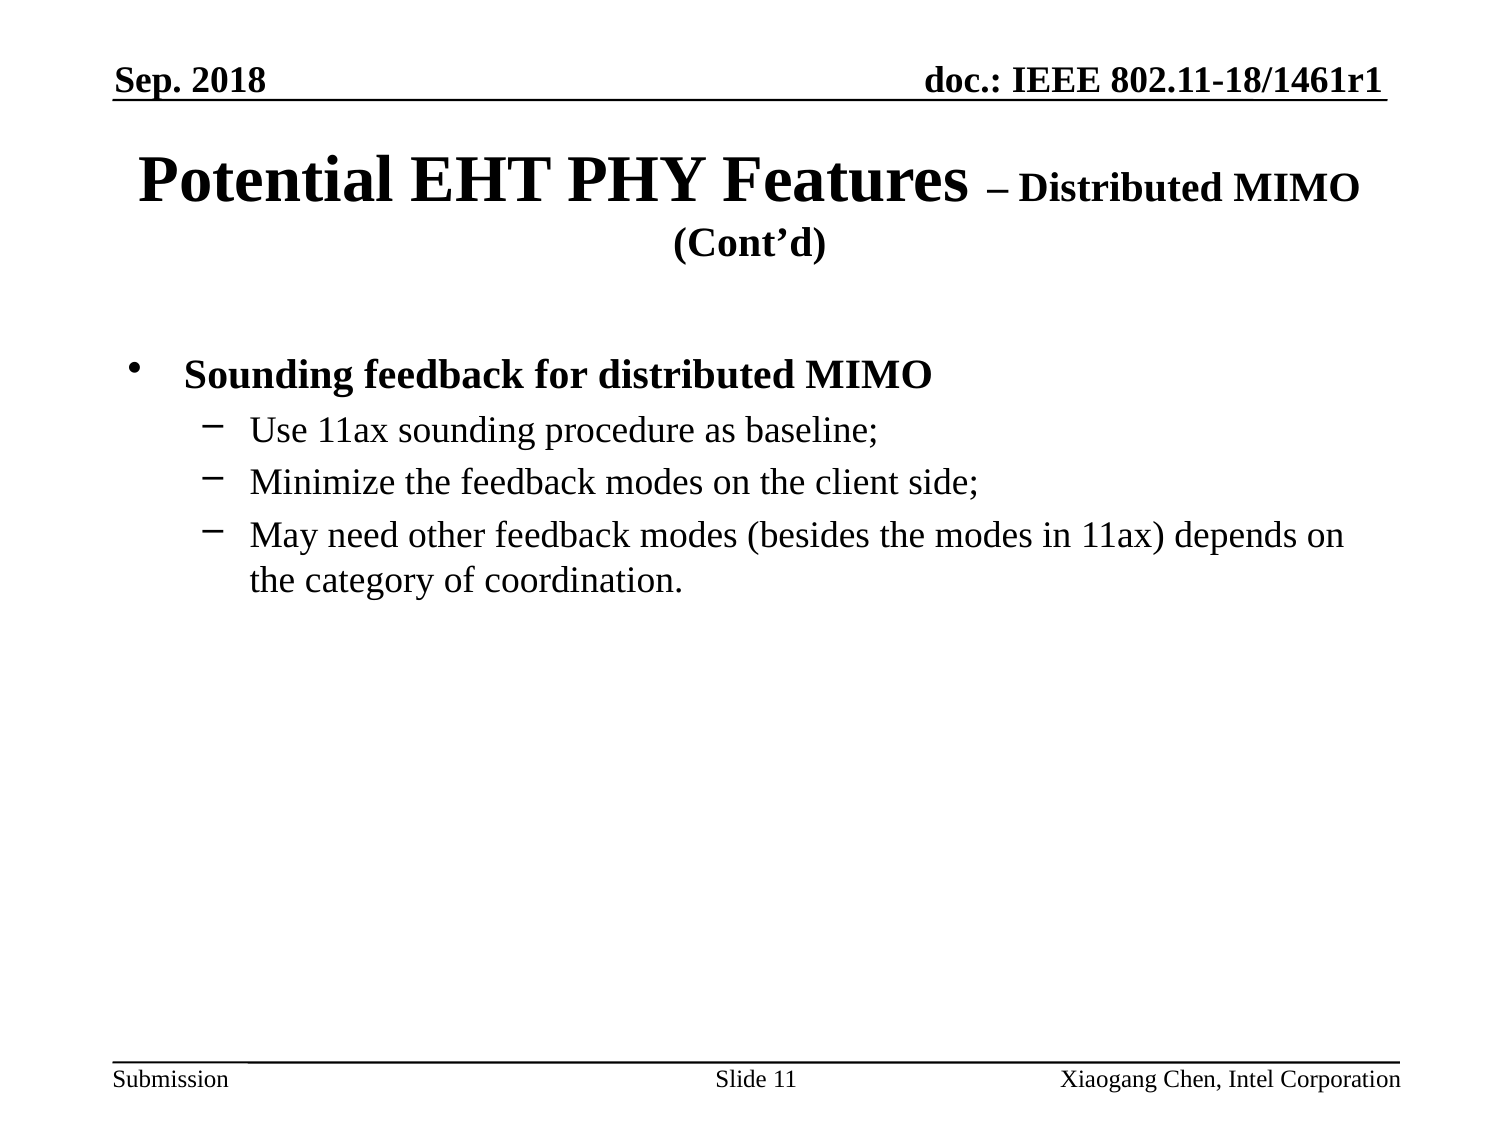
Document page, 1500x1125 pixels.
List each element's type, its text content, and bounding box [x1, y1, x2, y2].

title Potential EHT PHY Features – Distributed MIMO (Cont’d) [112, 112, 1388, 288]
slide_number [114, 54, 273, 101]
slide_number Slide 11 [712, 1063, 800, 1093]
footer Xiaogang Chen, Intel Corporation [1055, 1061, 1402, 1093]
list Sounding feedback for distributed MIMO Use 11ax sounding procedure as baseline; Minimize the feedback modes on the client side; May need other feedback modes (besides the modes in 11ax) depends on the category of coordination. [112, 339, 1388, 1063]
